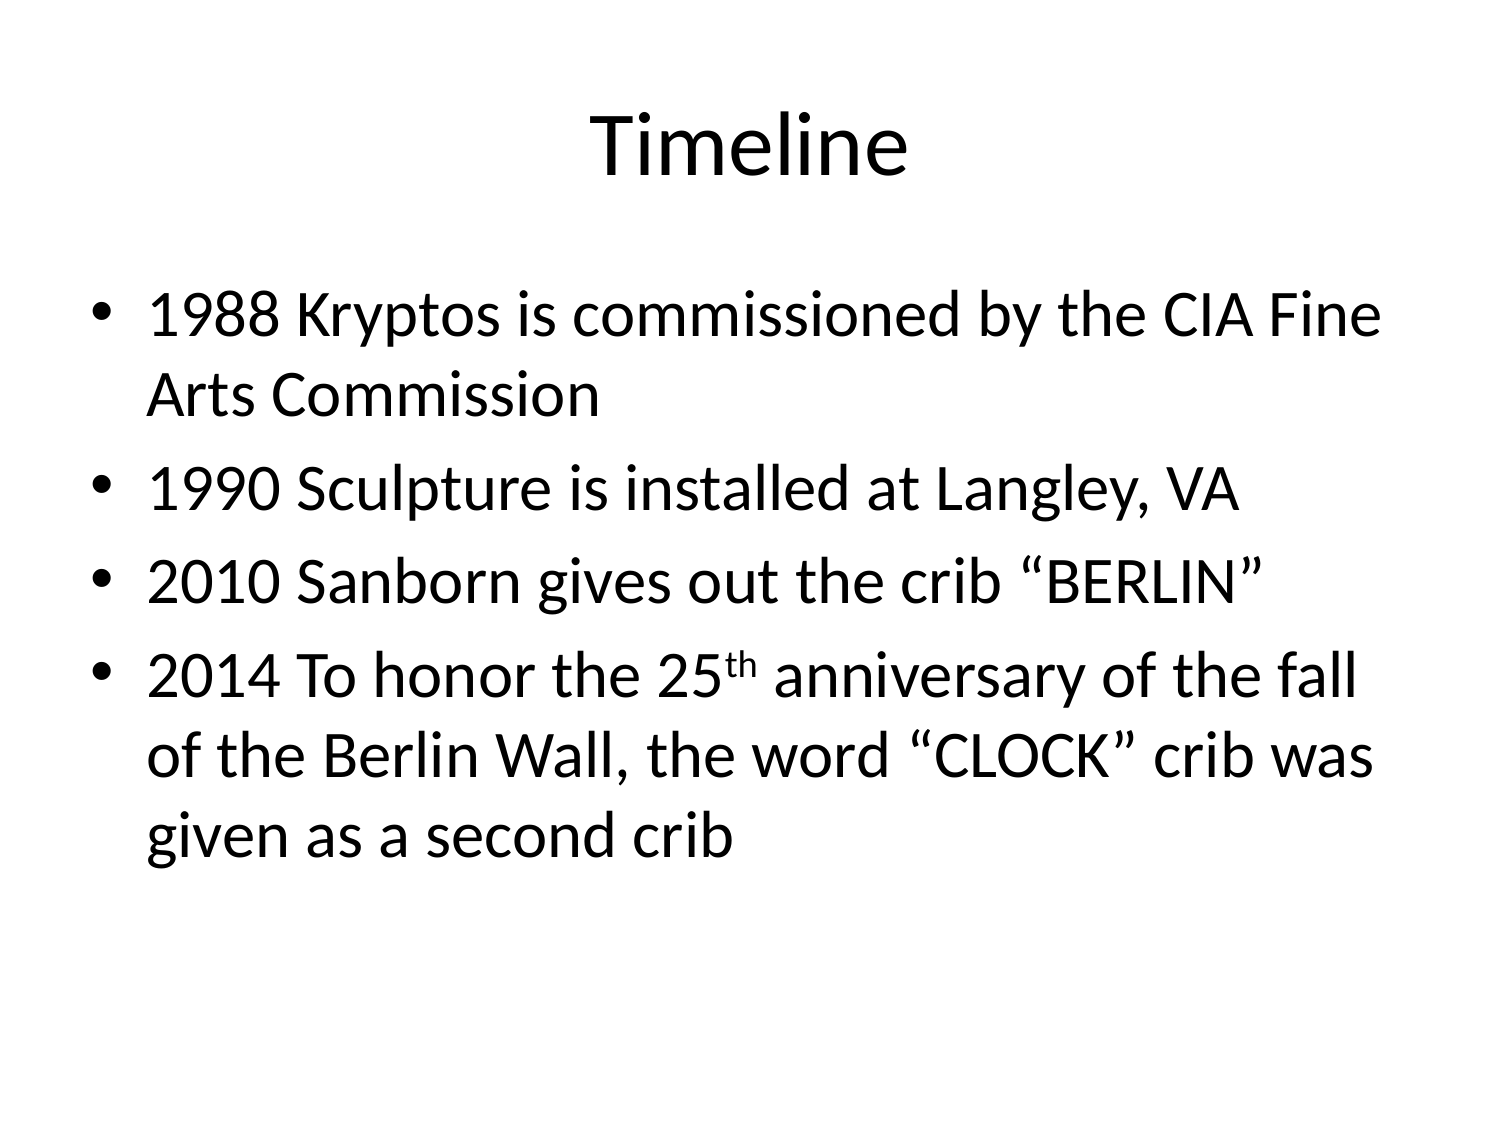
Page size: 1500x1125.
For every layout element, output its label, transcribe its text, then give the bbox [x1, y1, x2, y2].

title Timeline [0, 45, 1500, 233]
list 1988 Kryptos is commissioned by the CIA Fine Arts Commission 1990 Sculpture is installed at Langley, VA 2010 Sanborn gives out the crib “BERLIN” 2014 To honor the 25th anniversary of the fall of the Berlin Wall, the word “CLOCK” crib was given as a second crib [75, 262, 1425, 1055]
